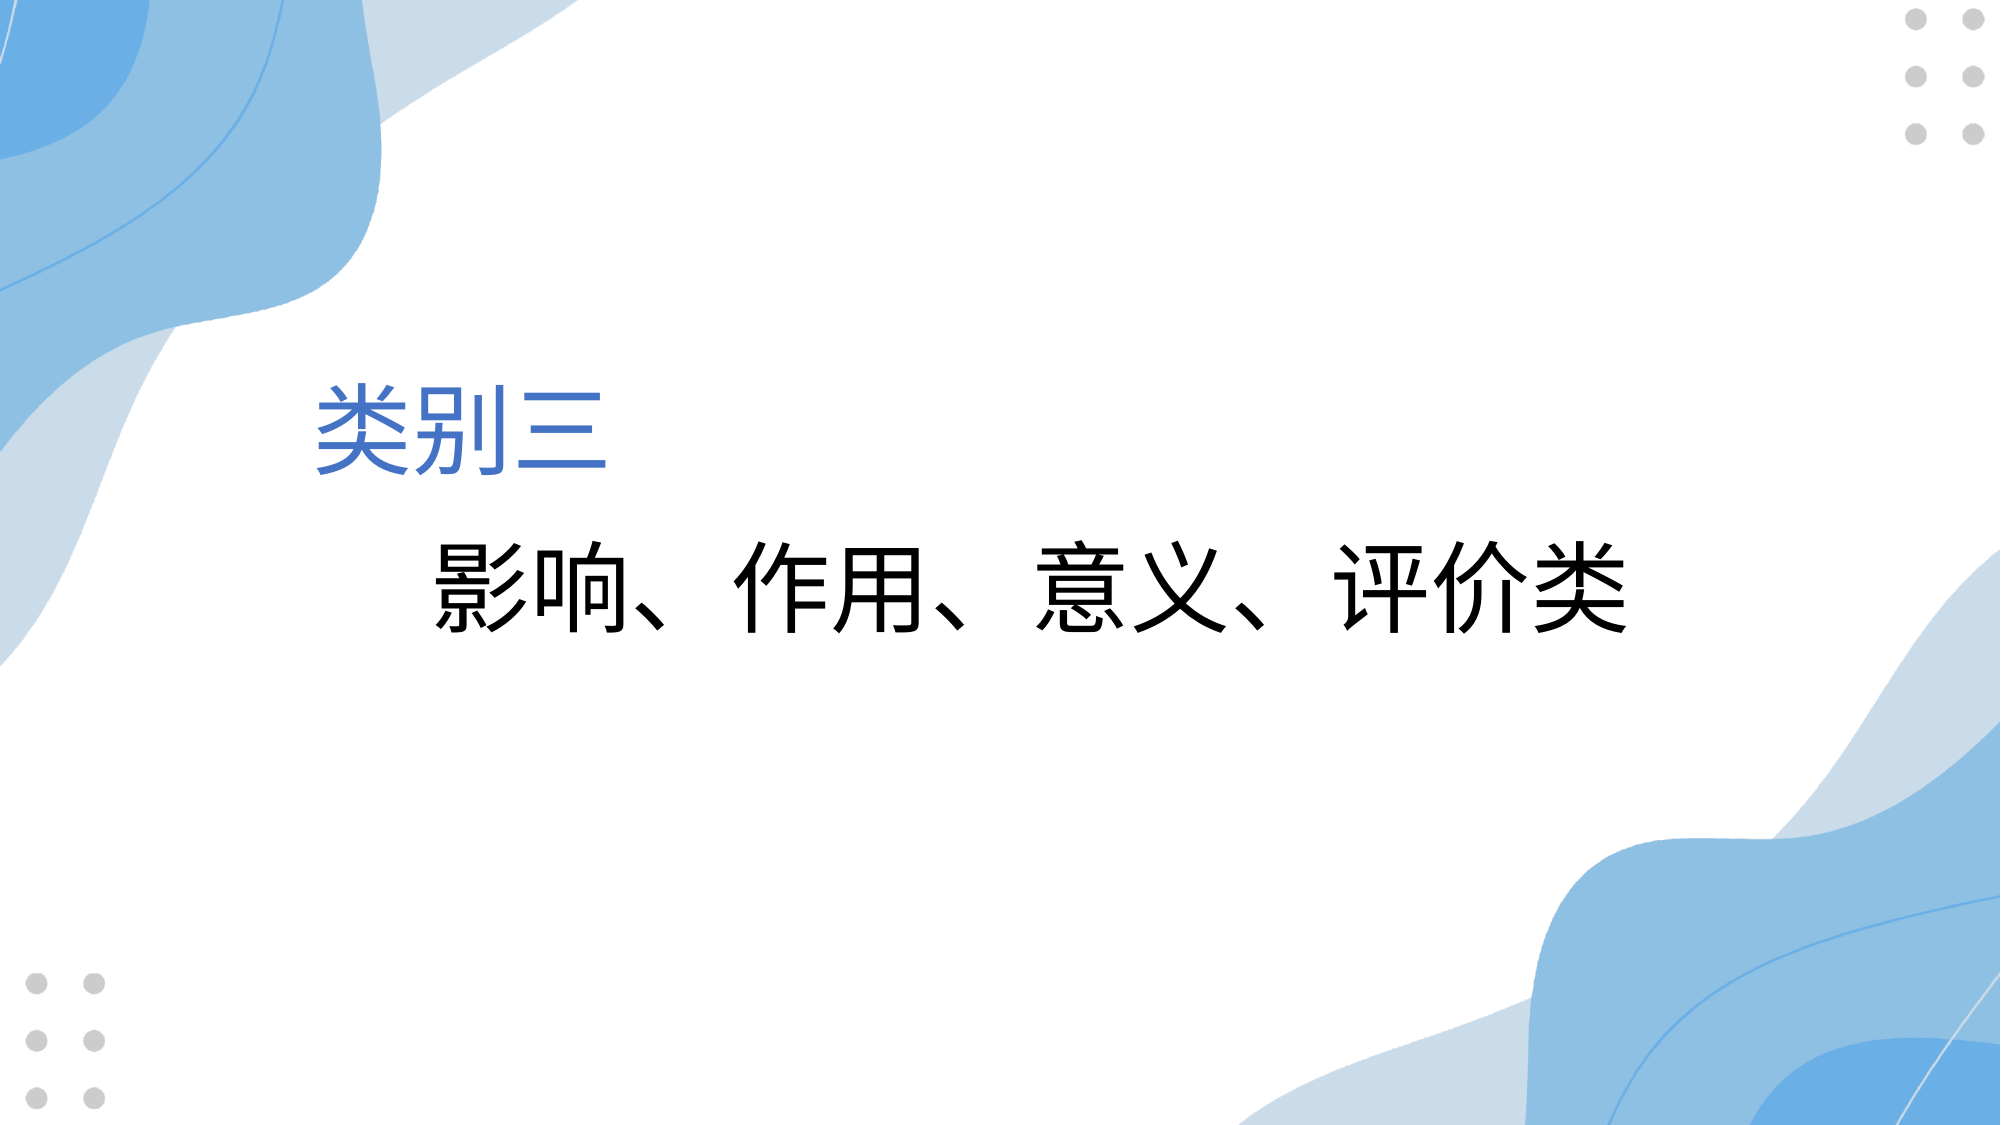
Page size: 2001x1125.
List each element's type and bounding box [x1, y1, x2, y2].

picture [0, 0, 2000, 1125]
text_box [285, 360, 1662, 655]
